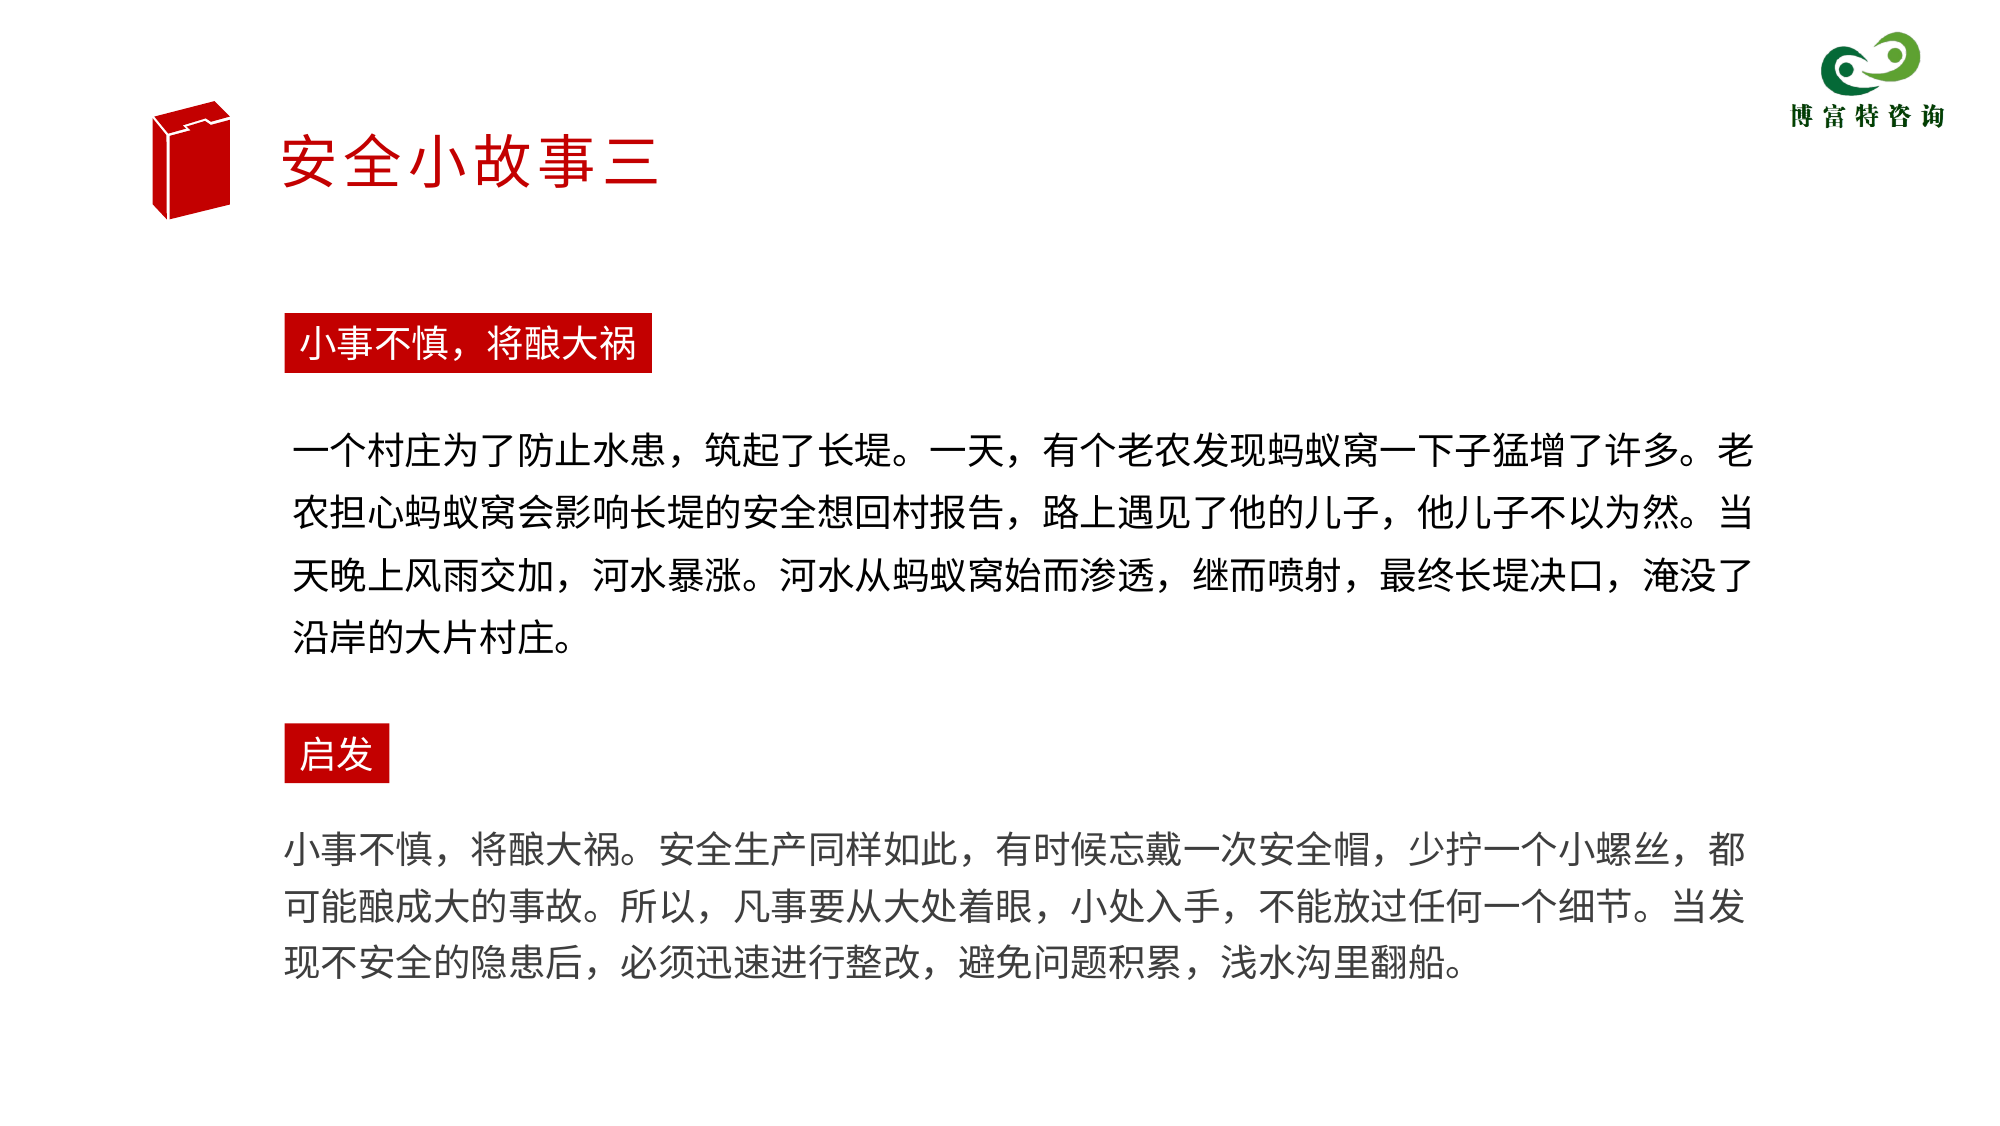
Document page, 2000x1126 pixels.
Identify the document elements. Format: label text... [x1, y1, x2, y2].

text_box 小事不慎，将酿大祸 [284, 313, 652, 373]
text_box 启发 [284, 723, 390, 784]
picture [1771, 31, 1969, 131]
text_box 一个村庄为了防止水患，筑起了长堤。一天，有个老农发现蚂蚁窝一下子猛增了许多。老农担心蚂蚁窝会影响长堤的安全想回村报告，路上遇见了他的儿子，他儿子不以为然。当天晚上风雨交加，河水暴涨。河水从蚂蚁窝始而渗透，继而喷射，最终长堤决口，淹没了沿岸的大片村庄。 [277, 401, 1786, 667]
text_box [152, 101, 230, 220]
text_box 小事不慎，将酿大祸。安全生产同样如此，有时候忘戴一次安全帽，少拧一个小螺丝，都可能酿成大的事故。所以，凡事要从大处着眼，小处入手，不能放过任何一个细节。当发现不安全的隐患后，必须迅速进行整改，避免问题积累，浅水沟里翻船。 [268, 807, 1795, 992]
text_box 安全小故事三 [264, 117, 676, 203]
